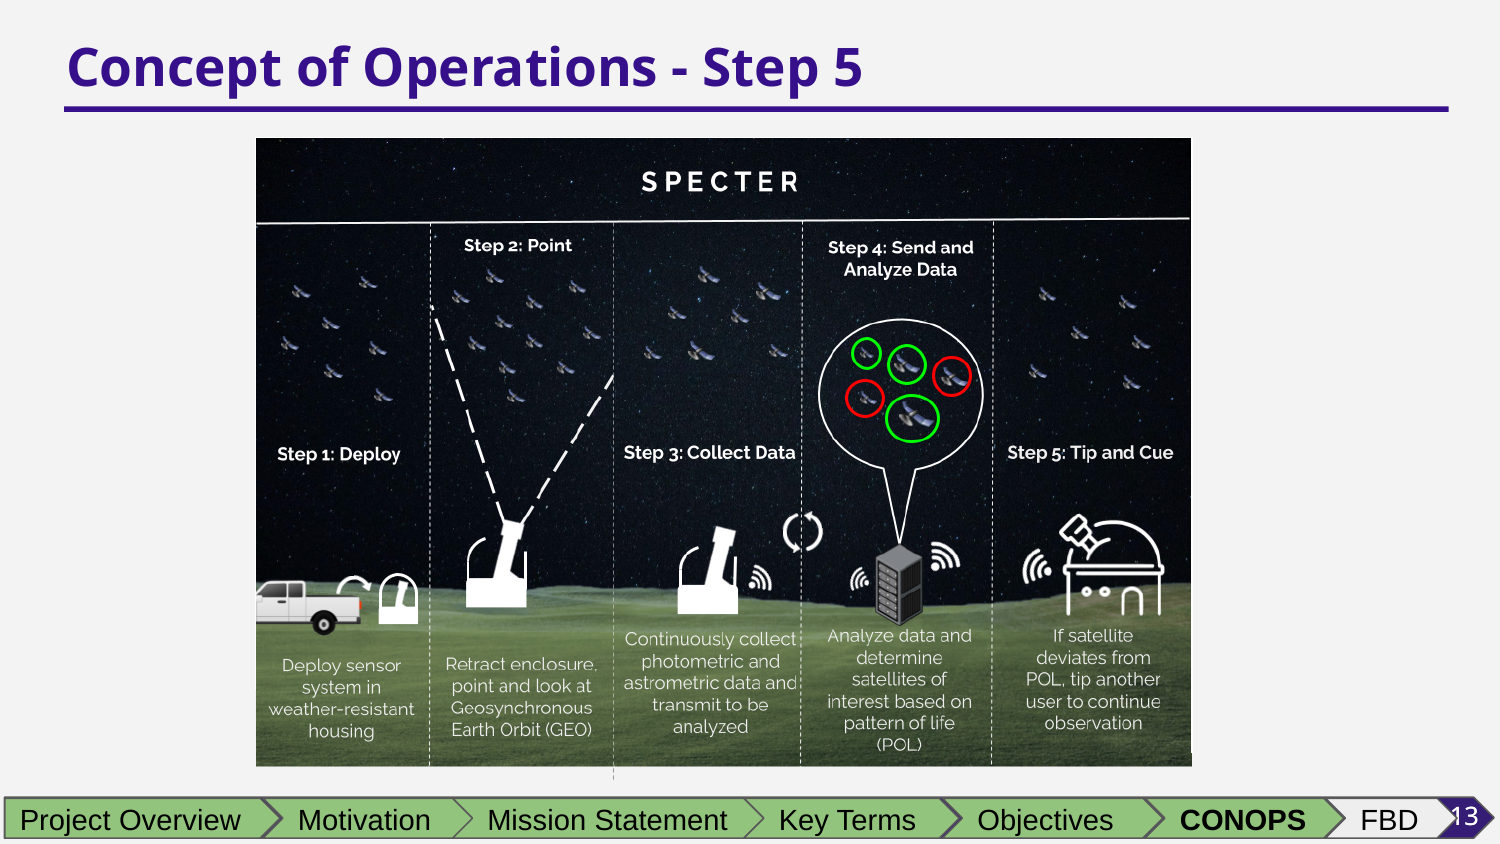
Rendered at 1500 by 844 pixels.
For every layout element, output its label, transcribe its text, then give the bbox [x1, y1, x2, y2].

picture [103, 54, 1344, 844]
text_box FBD [1349, 798, 1458, 839]
text_box Project Overview [4, 798, 96, 839]
slide_number 13 [1404, 785, 1495, 844]
title Concept of Operations - Step 5 [51, 18, 1449, 112]
